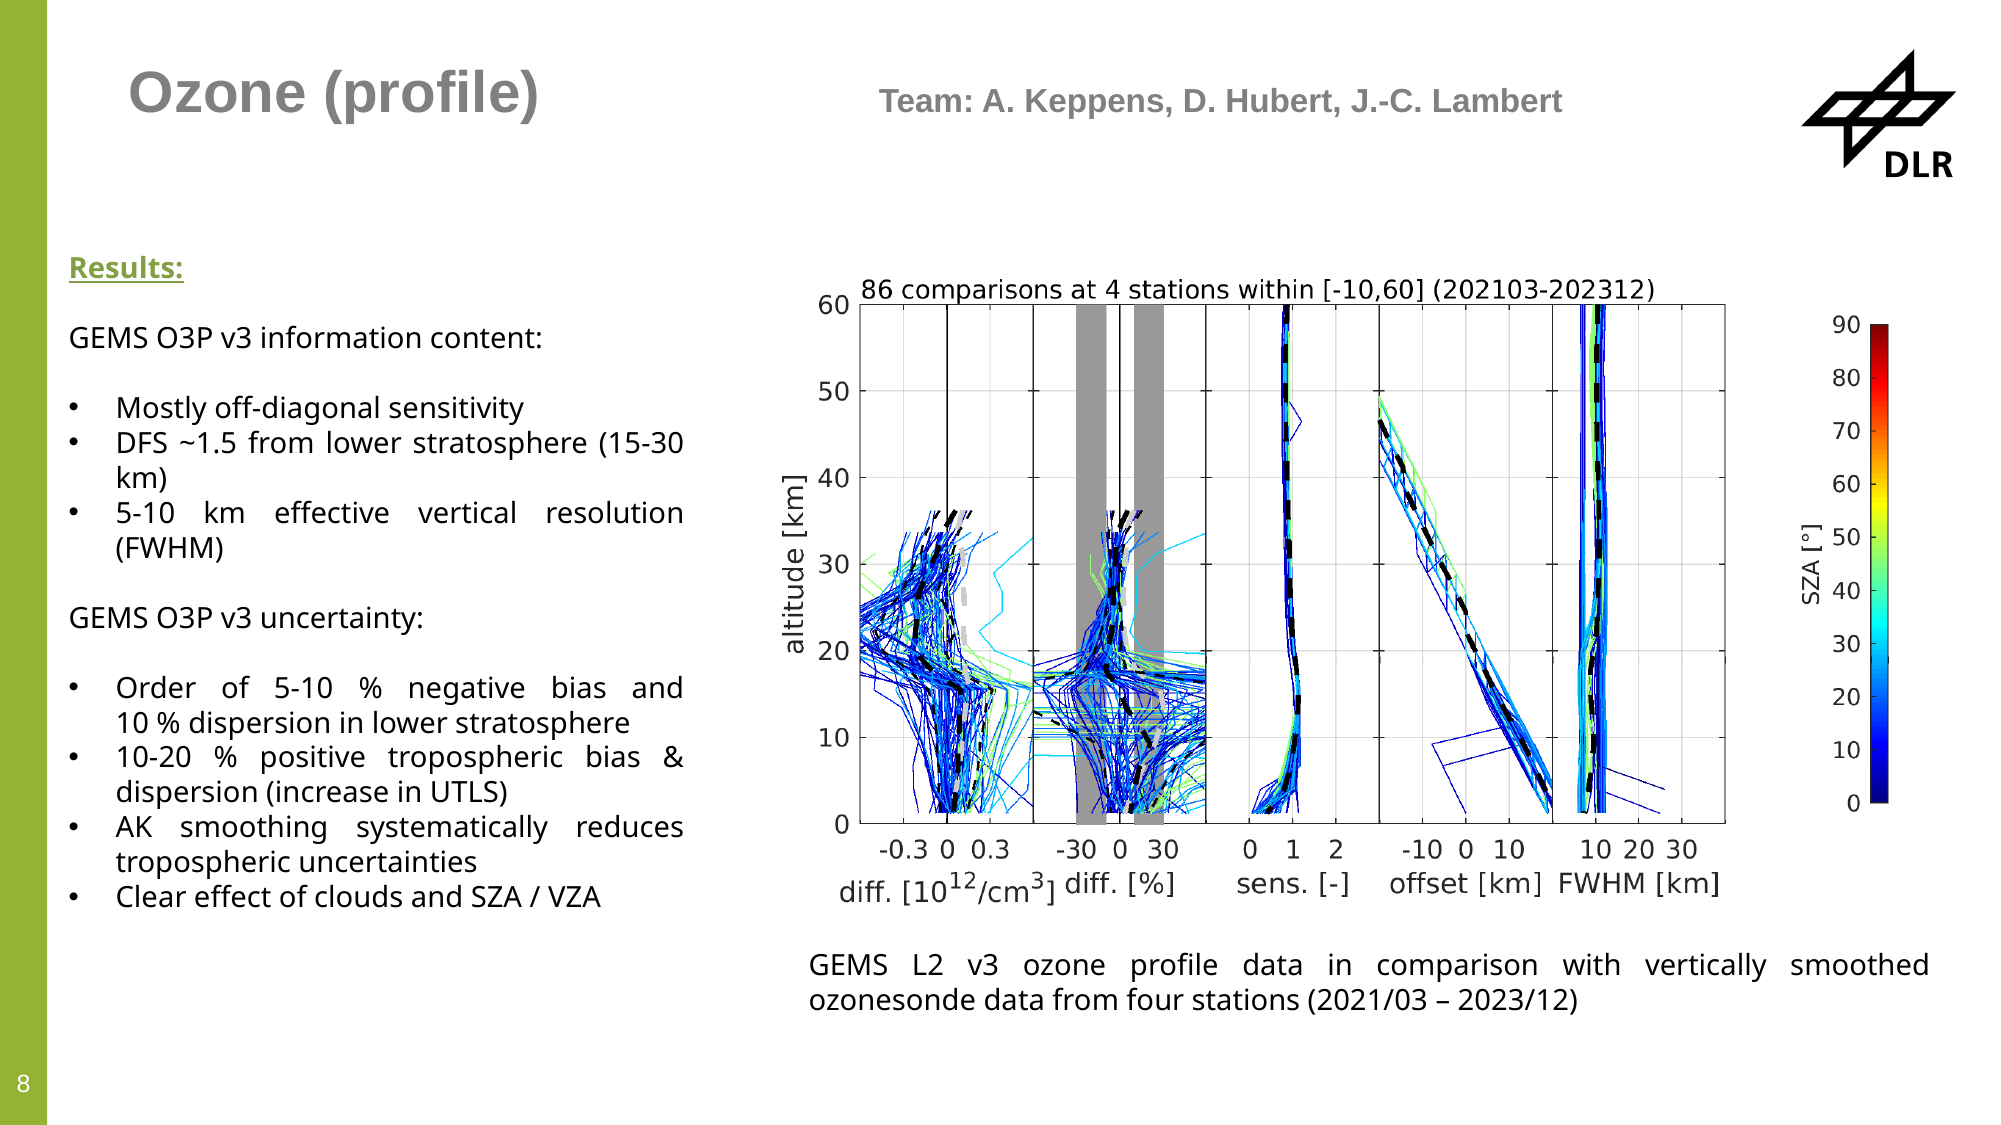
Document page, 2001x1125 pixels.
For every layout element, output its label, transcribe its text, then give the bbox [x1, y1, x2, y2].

title Ozone (profile) Team: A. Keppens, D. Hubert, J.-C. Lambert [114, 54, 1764, 217]
picture [1801, 49, 1957, 178]
text_box GEMS L2 v3 ozone profile data in comparison with vertically smoothed ozonesonde data from four stations (2021/03 – 2023/12) [793, 938, 1946, 1024]
picture [745, 272, 1898, 921]
slide_number 8 [0, 876, 48, 1113]
text_box Results: GEMS O3P v3 information content: Mostly off-diagonal sensitivity DFS ~1.5 from lower stratosphere (15-30 km) 5-10 km effective vertical resolution (FWHM) GEMS O3P v3 uncertainty: Order of 5-10 % negative bias and 10 % dispersion in lower stratosphere 10-20 % positive tropospheric bias & dispersion (increase in UTLS) AK smoothing systematically reduces tropospheric uncertainties Clear effect of clouds and SZA / VZA [54, 242, 700, 921]
